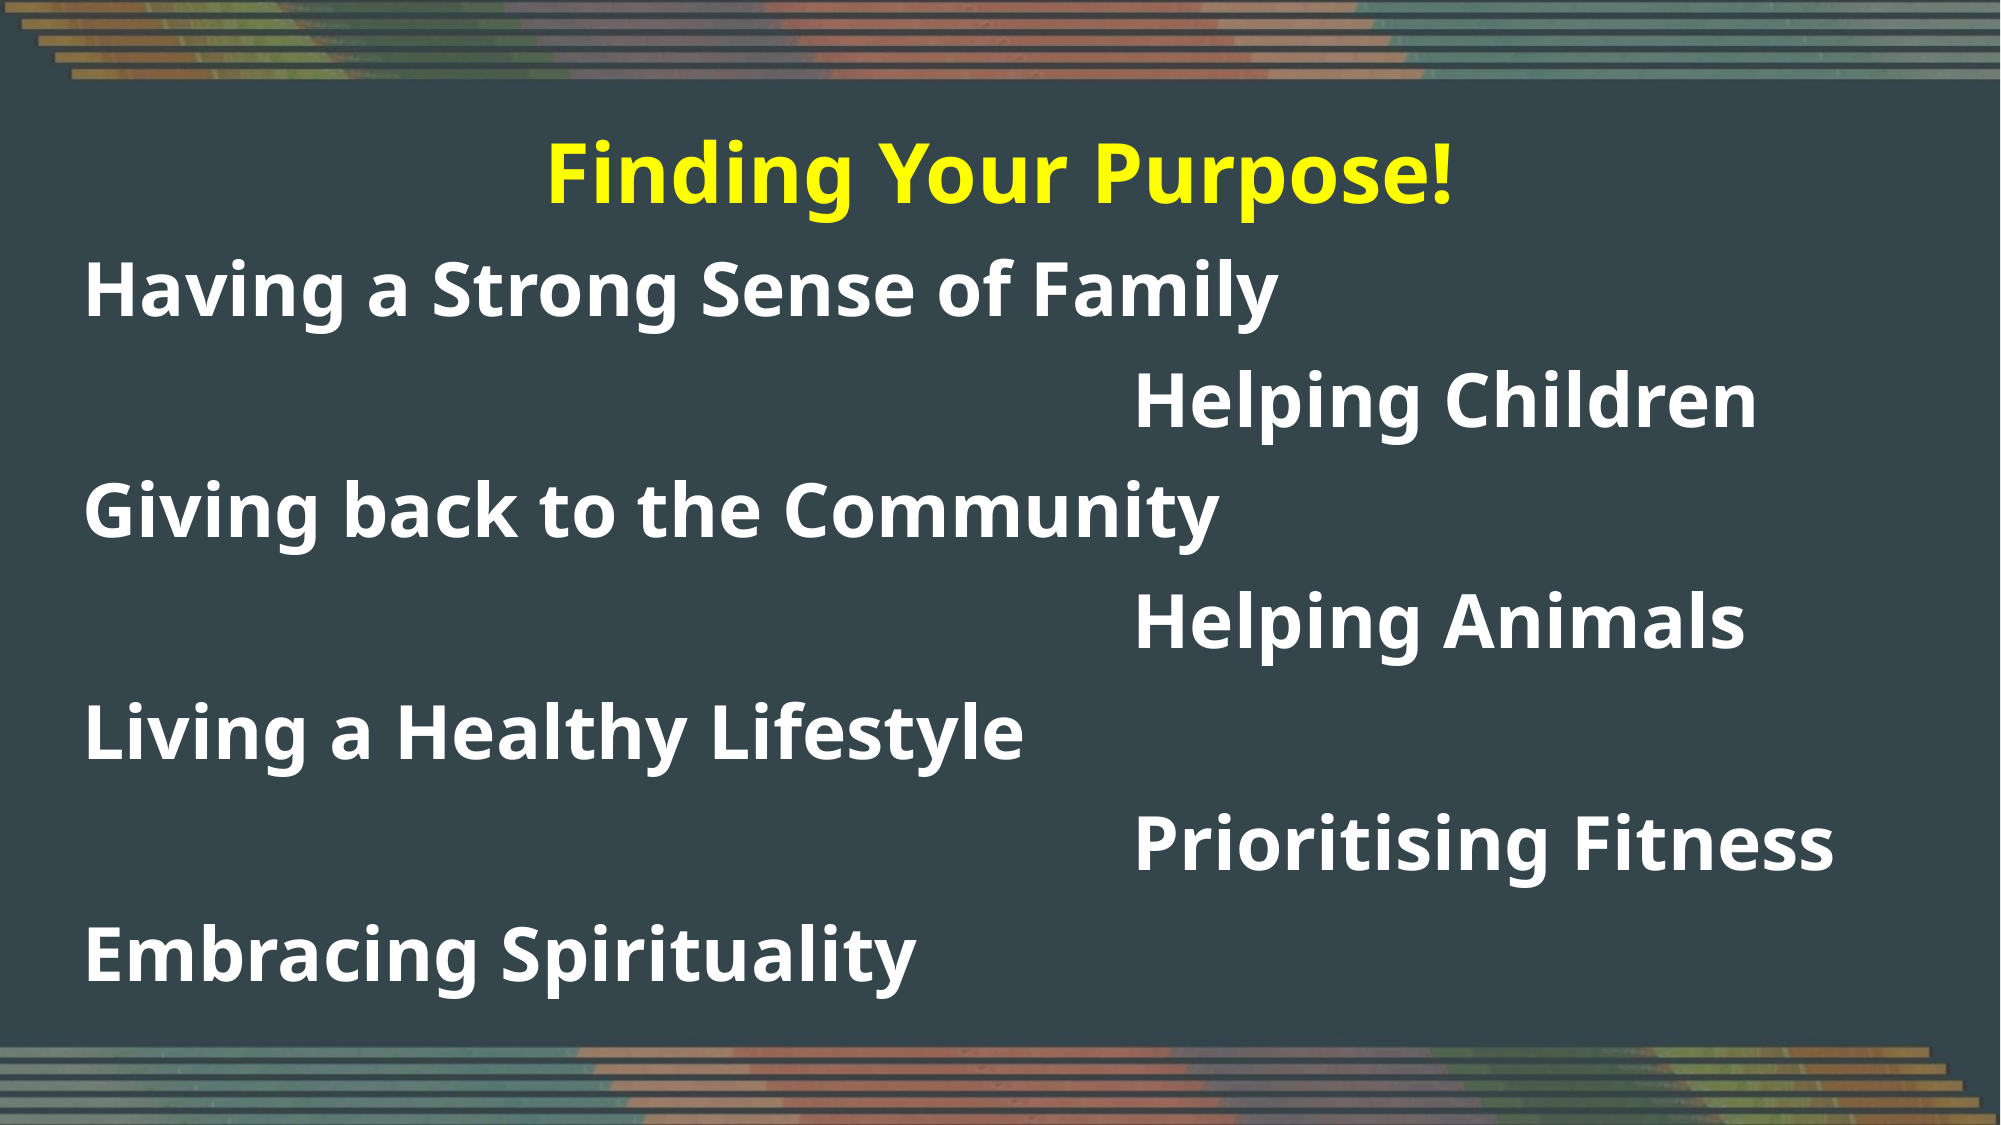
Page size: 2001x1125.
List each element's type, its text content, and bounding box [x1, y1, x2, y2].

picture [0, 0, 2001, 1125]
list Finding Your Purpose! Having a Strong Sense of Family Helping Children Giving back to the Community Helping Animals Living a Healthy Lifestyle Prioritising Fitness Embracing Spirituality [67, 112, 1933, 1014]
